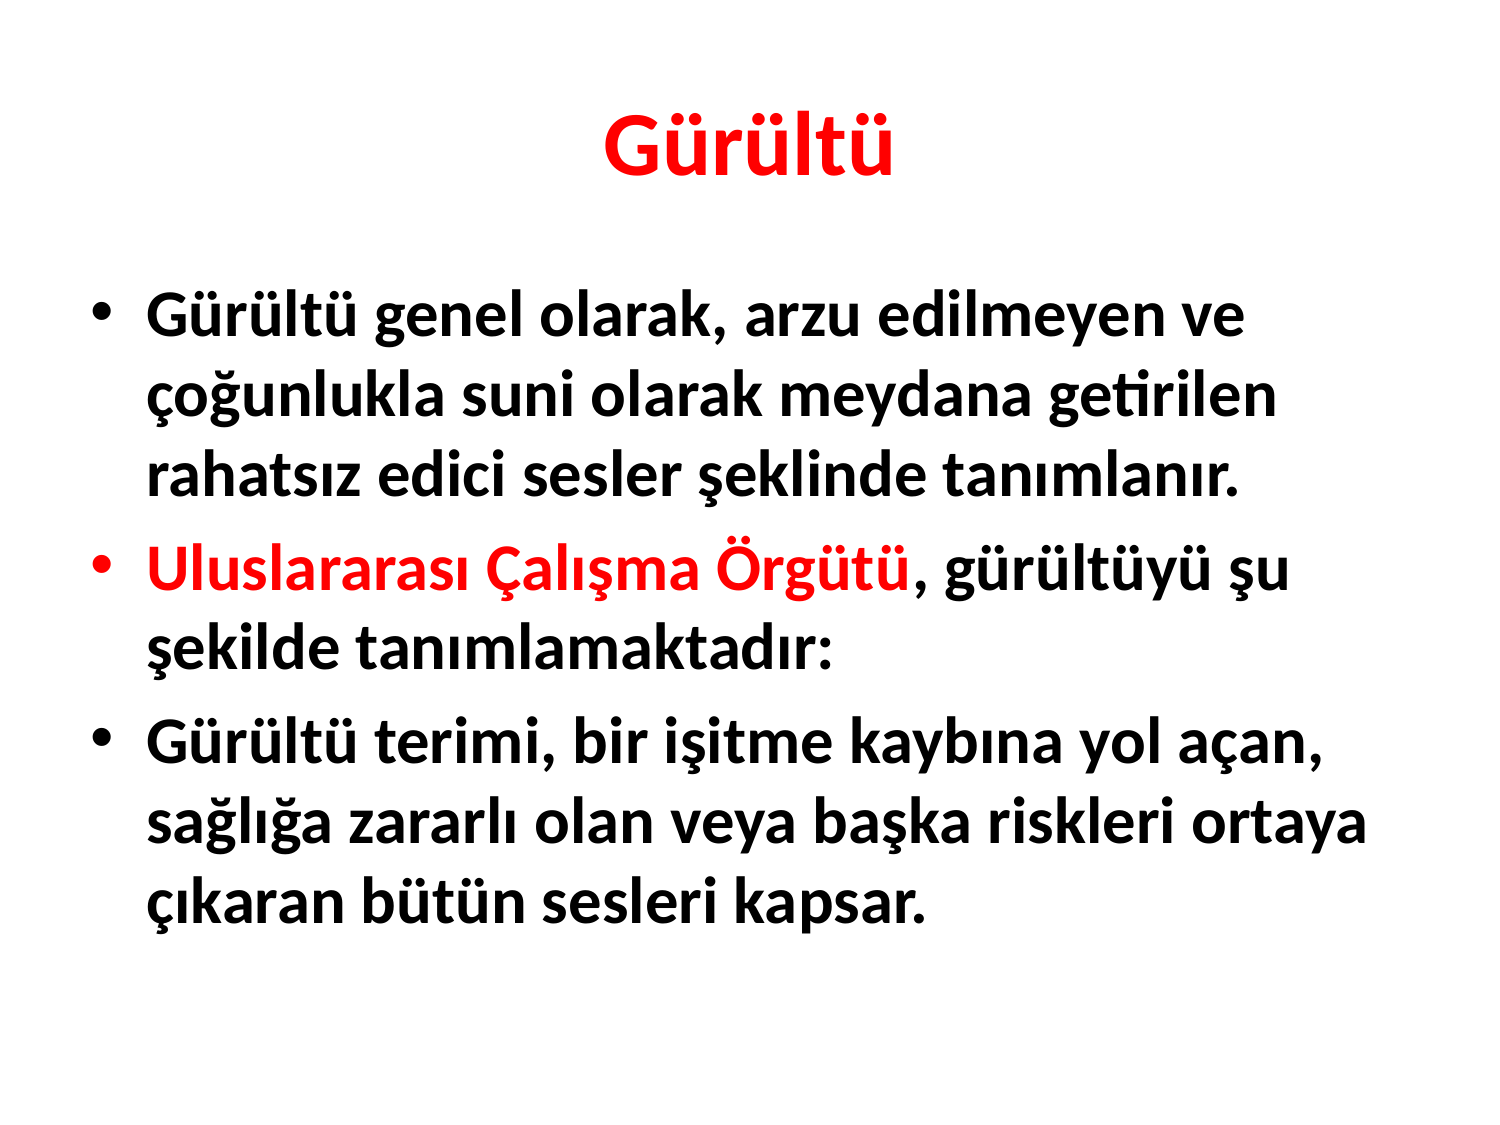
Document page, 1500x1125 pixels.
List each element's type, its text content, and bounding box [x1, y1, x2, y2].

title Gürültü [75, 45, 1425, 233]
list Gürültü genel olarak, arzu edilmeyen ve çoğunlukla suni olarak meydana getirilen rahatsız edici sesler şeklinde tanımlanır. Uluslararası Çalışma Örgütü, gürültüyü şu şekilde tanımlamaktadır: Gürültü terimi, bir işitme kaybına yol açan, sağlığa zararlı olan veya başka riskleri ortaya çıkaran bütün sesleri kapsar. [75, 262, 1425, 1005]
